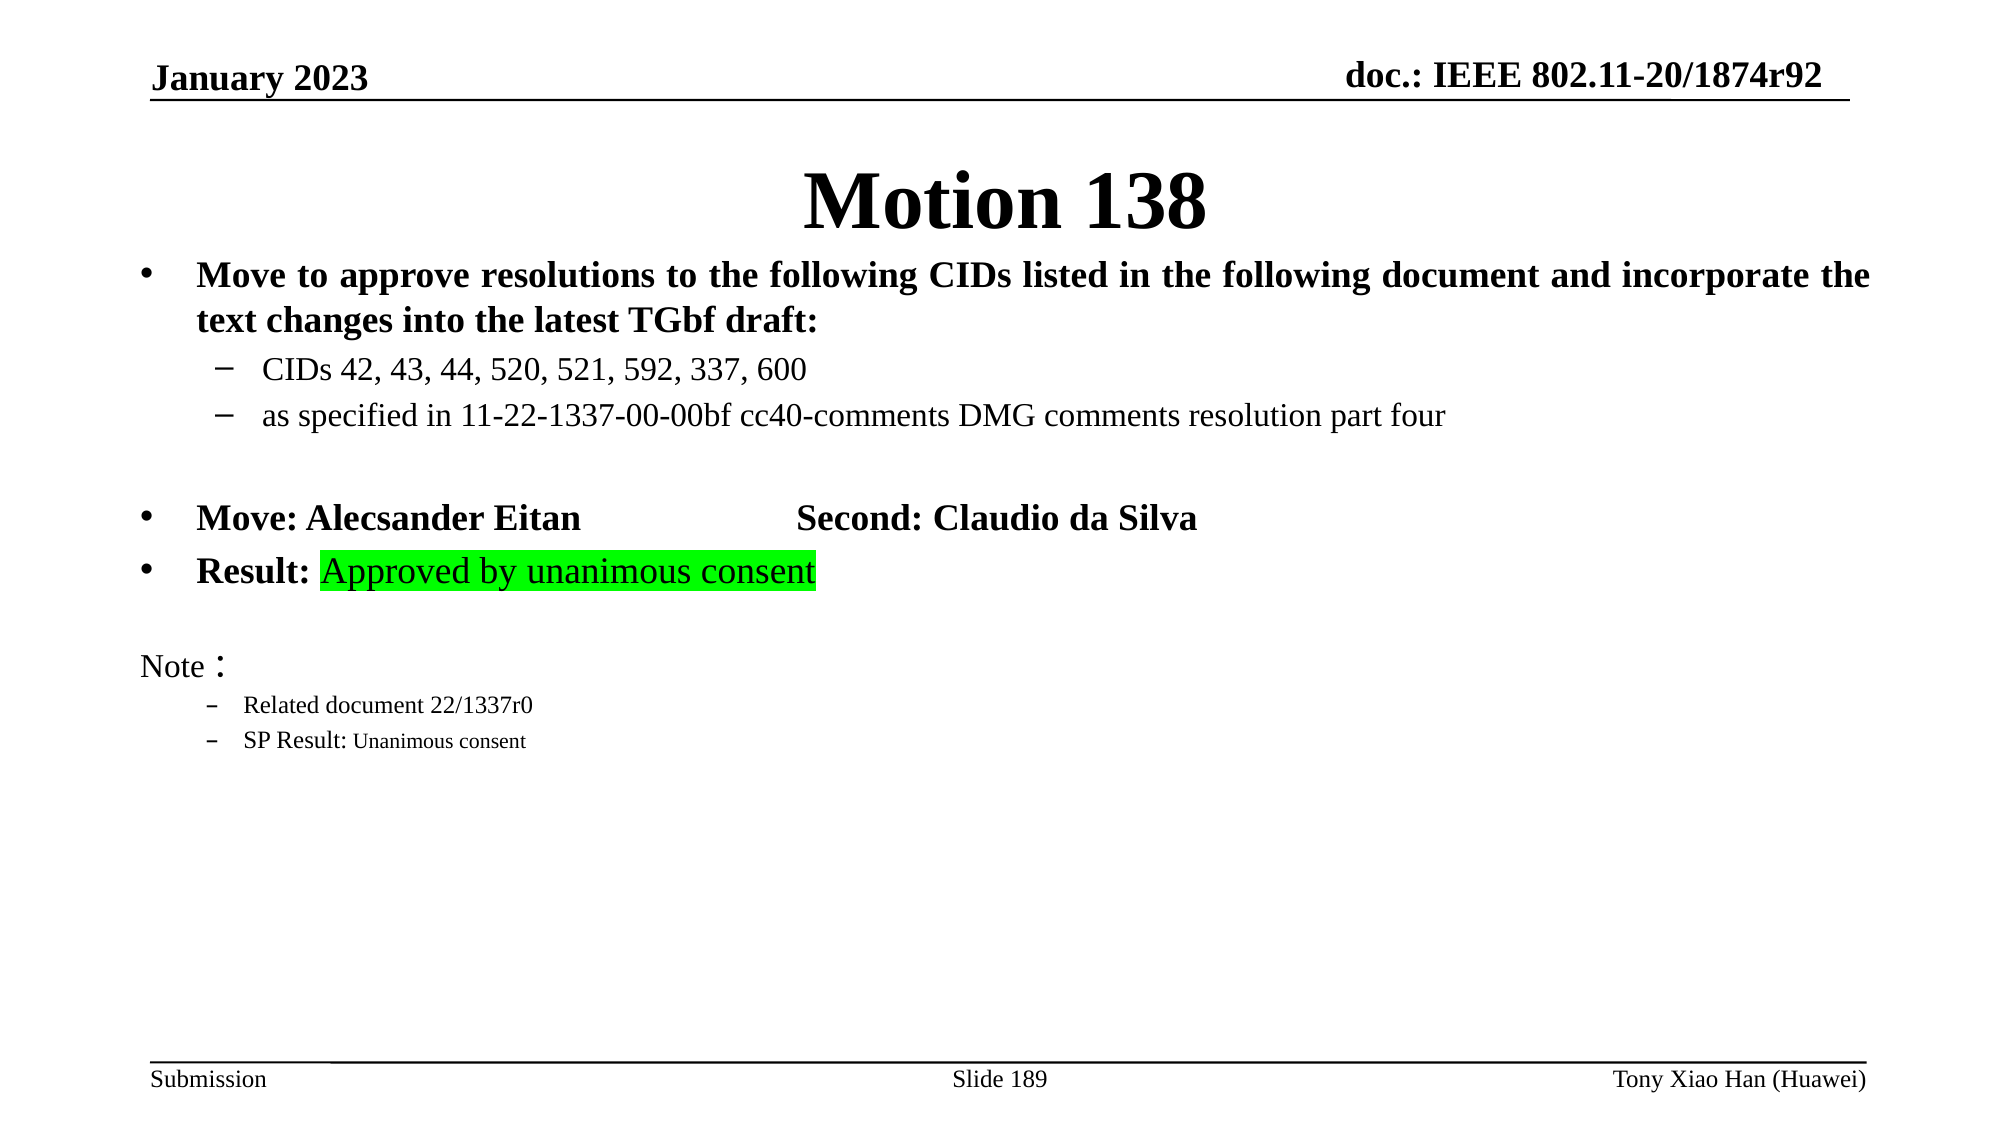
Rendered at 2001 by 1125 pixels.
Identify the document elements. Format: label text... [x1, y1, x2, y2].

text_box Move to approve resolutions to the following CIDs listed in the following document and incorporate the text changes into the latest TGbf draft: CIDs 42, 43, 44, 520, 521, 592, 337, 600 as specified in 11-22-1337-00-00bf cc40-comments DMG comments resolution part four Move: Alecsander Eitan Second: Claudio da Silva Result: Approved by unanimous consent Note： Related document 22/1337r0 SP Result: Unanimous consent [125, 212, 1888, 900]
text_box Motion 138 [368, 137, 1644, 212]
